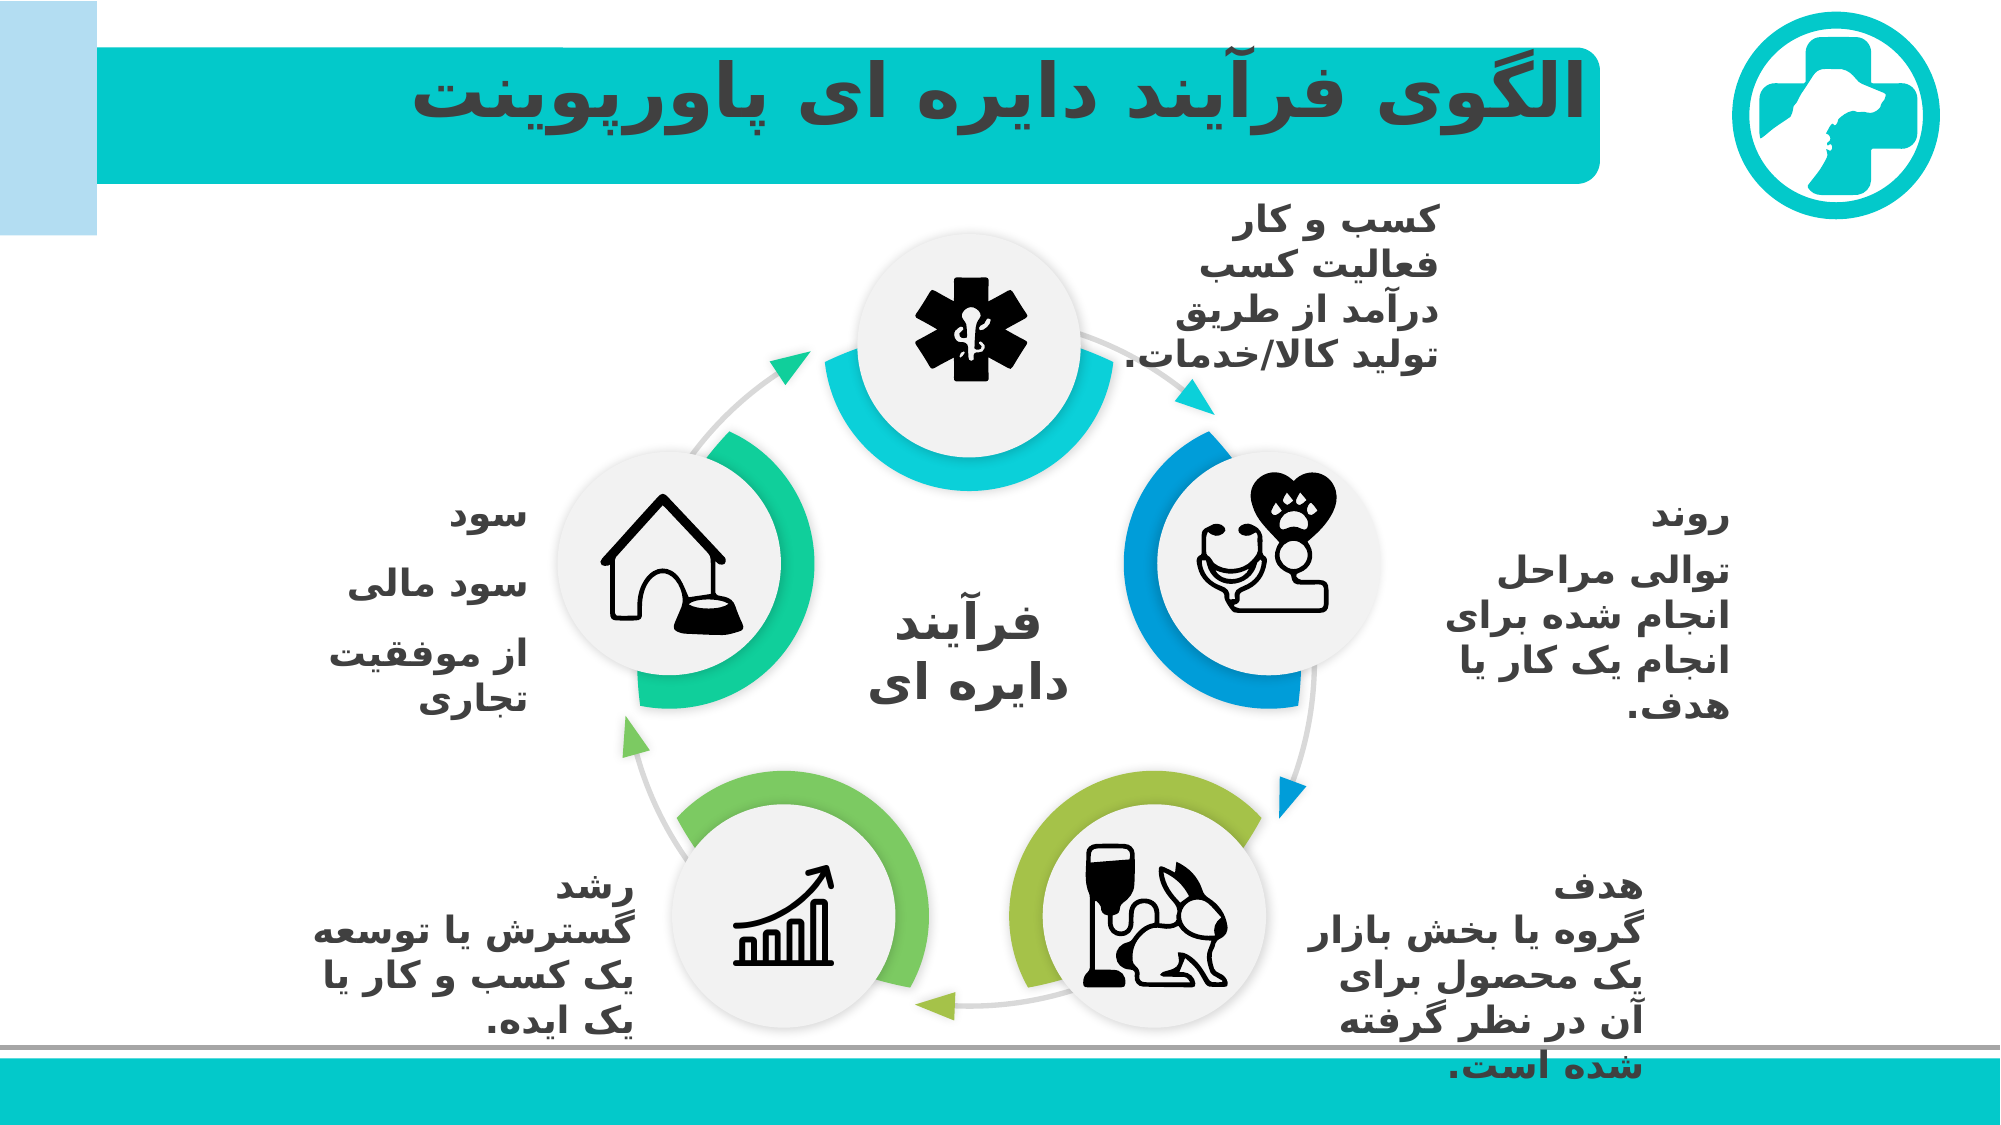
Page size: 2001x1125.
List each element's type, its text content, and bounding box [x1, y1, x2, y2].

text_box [254, 187, 1746, 1051]
text_box الگوی فرآیند دایره ای پاورپوینت [0, 35, 2000, 141]
